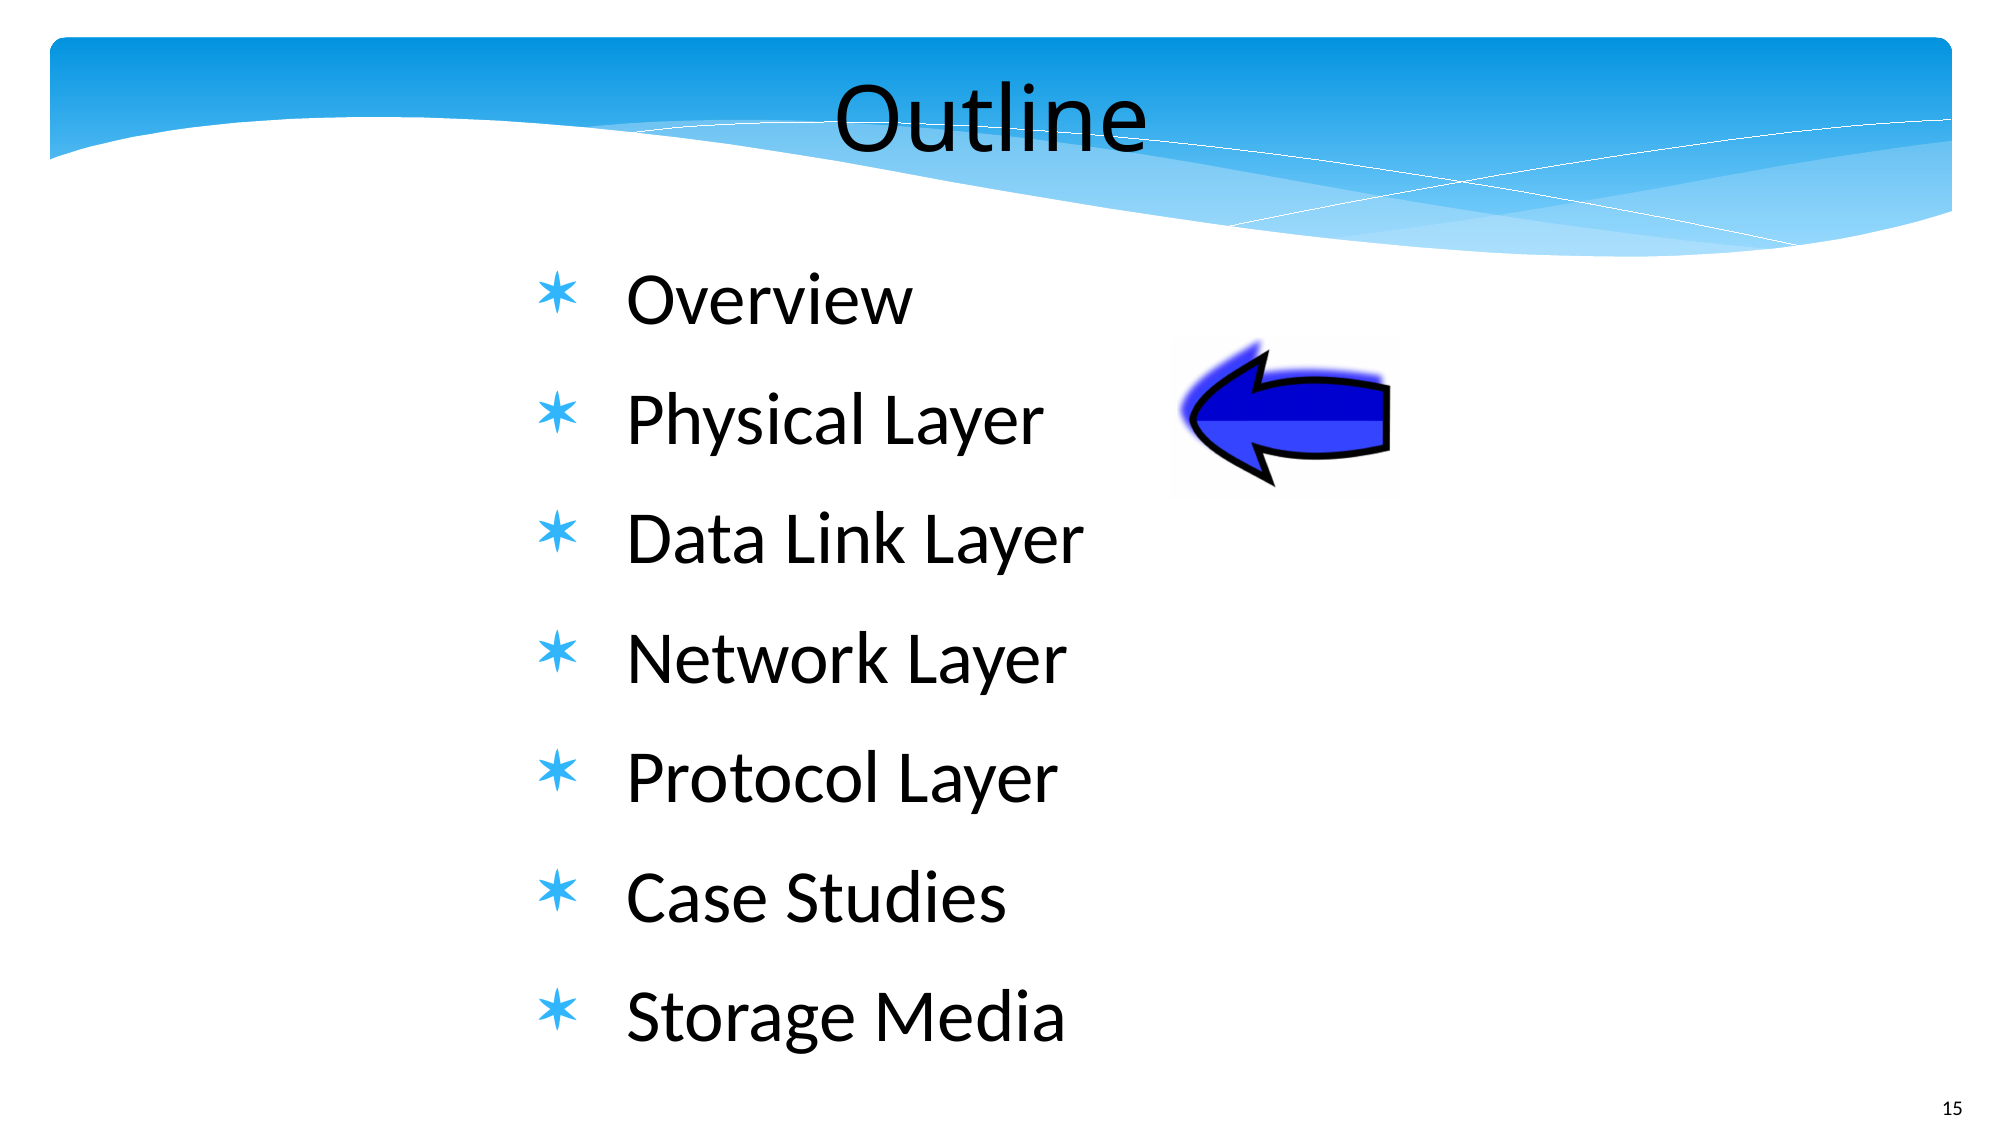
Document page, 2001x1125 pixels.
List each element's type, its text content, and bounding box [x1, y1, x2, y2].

title Outline [383, 20, 1600, 209]
list Overview Physical Layer Data Link Layer Network Layer Protocol Layer Case Studies Storage Media [474, 249, 1680, 1034]
picture [1170, 337, 1401, 499]
